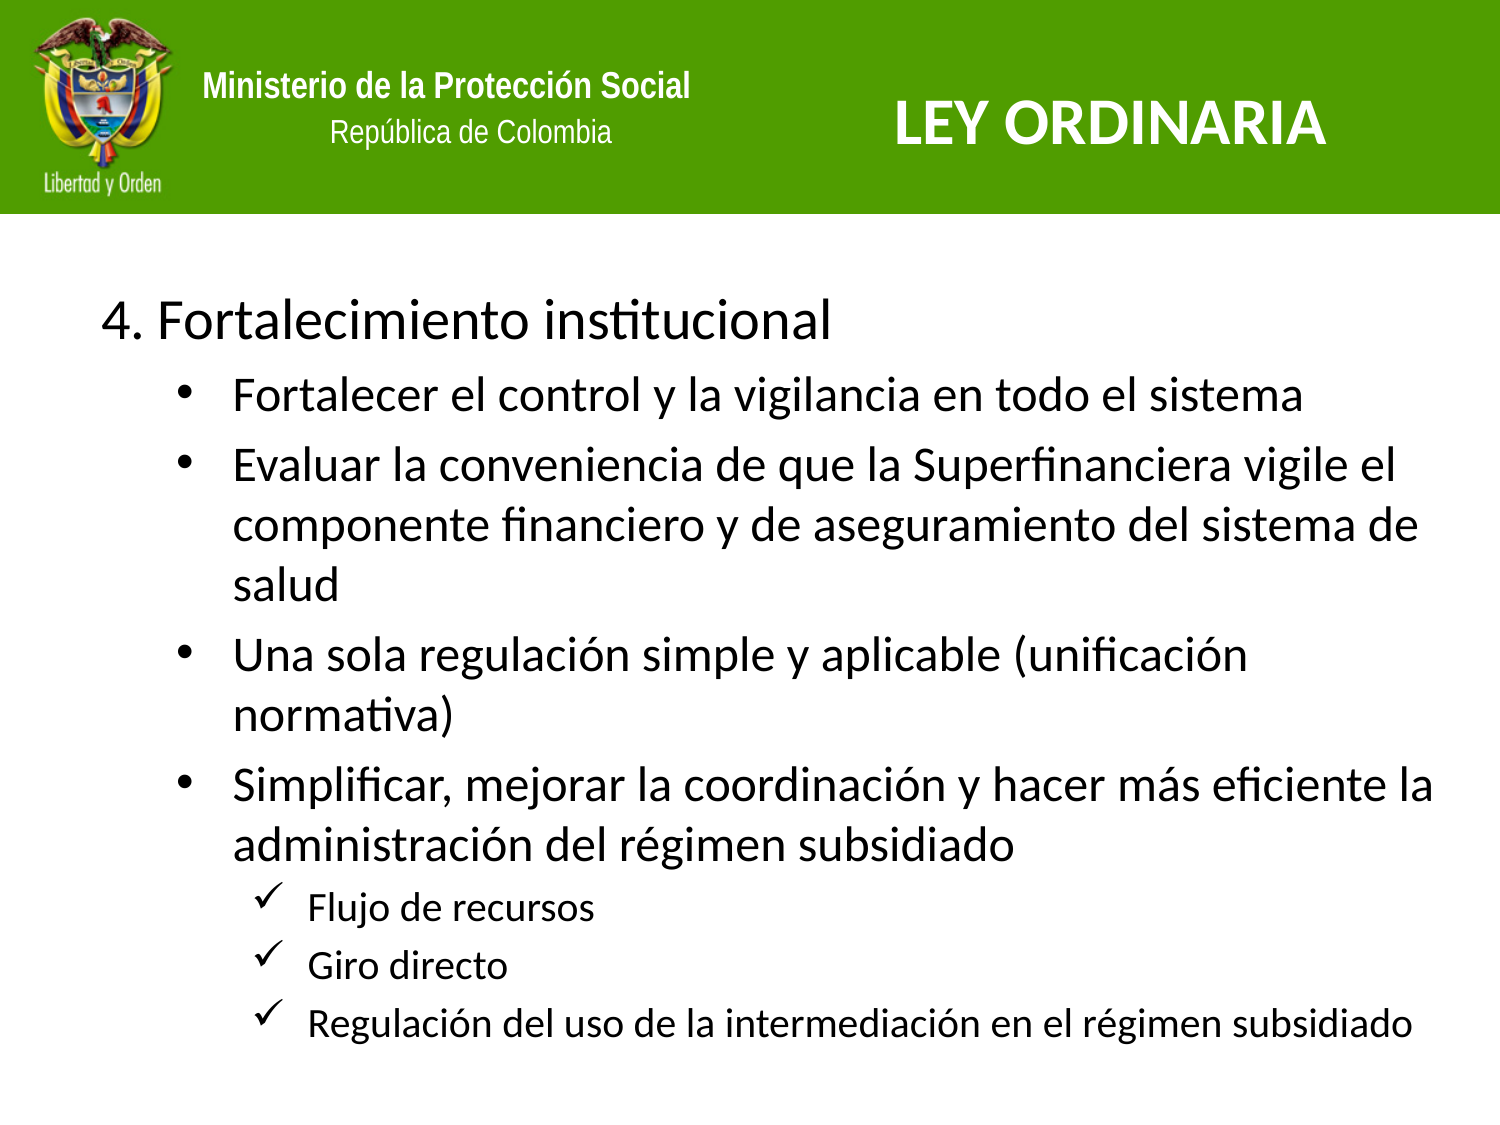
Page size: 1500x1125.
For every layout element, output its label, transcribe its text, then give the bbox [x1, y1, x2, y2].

picture [0, 0, 1500, 214]
text_box LEY ORDINARIA [851, 70, 1371, 165]
text_box Fortalecimiento institucional Fortalecer el control y la vigilancia en todo el sistema Evaluar la conveniencia de que la Superfinanciera vigile el componente financiero y de aseguramiento del sistema de salud Una sola regulación simple y aplicable (unificación normativa) Simplificar, mejorar la coordinación y hacer más eficiente la administración del régimen subsidiado Flujo de recursos Giro directo Regulación del uso de la intermediación en el régimen subsidiado [11, 273, 1477, 1125]
